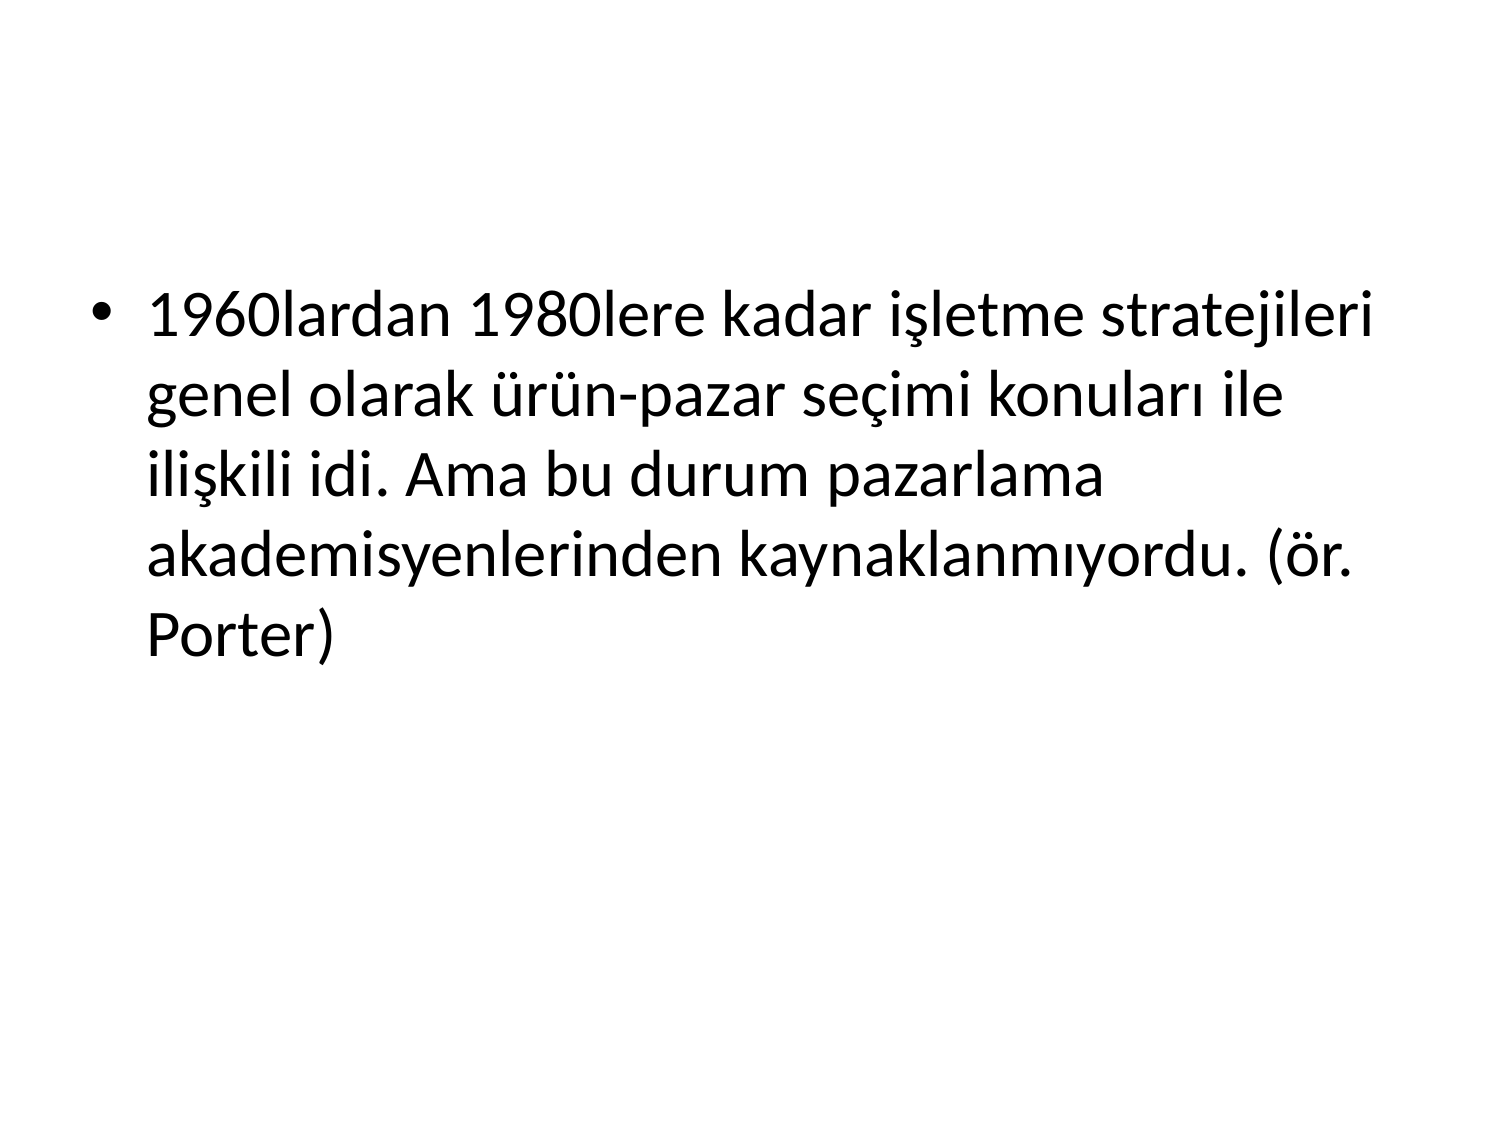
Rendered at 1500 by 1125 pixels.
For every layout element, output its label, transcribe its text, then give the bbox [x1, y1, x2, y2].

list 1960lardan 1980lere kadar işletme stratejileri genel olarak ürün-pazar seçimi konuları ile ilişkili idi. Ama bu durum pazarlama akademisyenlerinden kaynaklanmıyordu. (ör. Porter) [75, 262, 1425, 1005]
